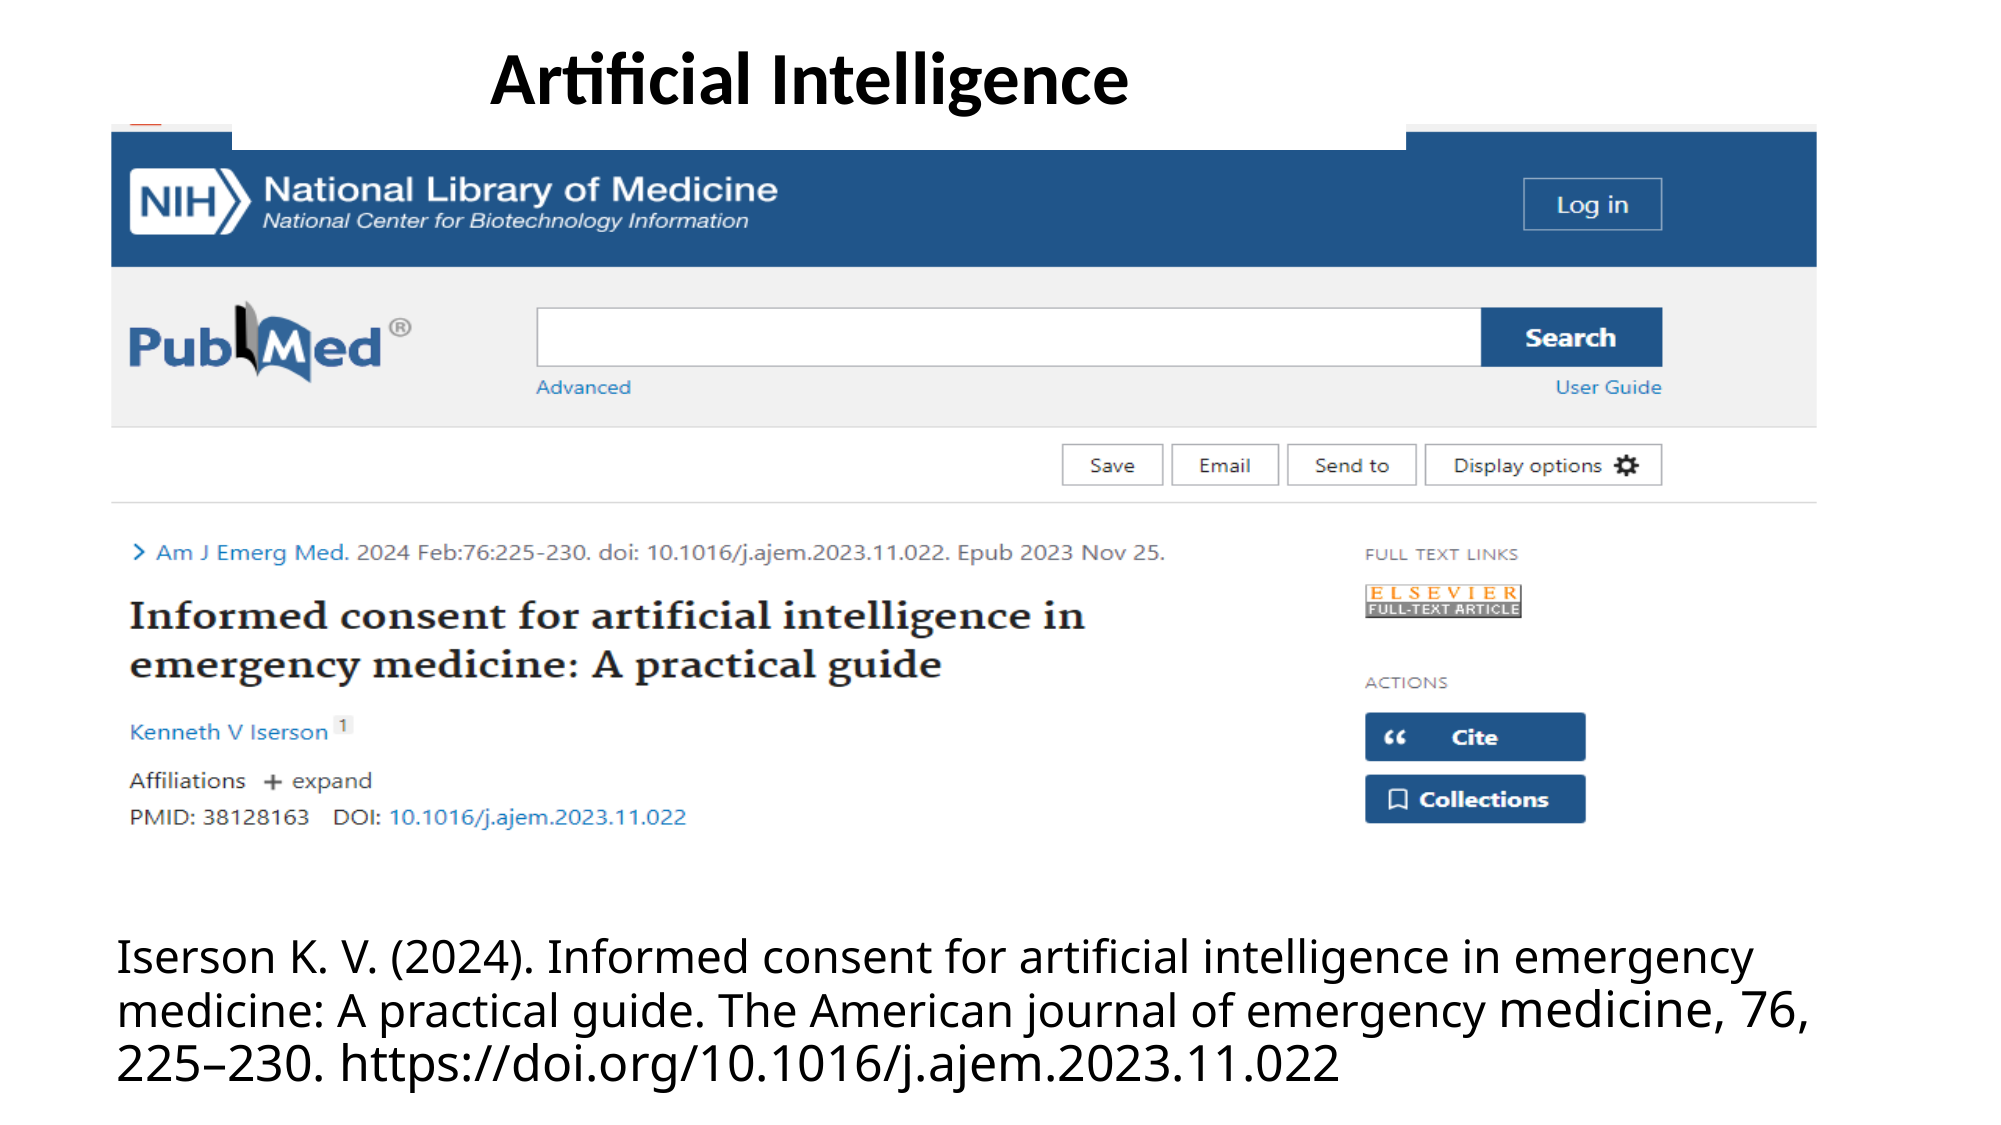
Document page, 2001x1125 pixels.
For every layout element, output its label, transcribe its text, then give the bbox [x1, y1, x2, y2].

text_box Artificial Intelligence [231, 0, 1407, 124]
title Iserson K. V. (2024). Informed consent for artificial intelligence in emergency medicine: A practical guide. The American journal of emergency medicine, 76, 225–230. https://doi.org/10.1016/j.ajem.2023.11.022 [101, 904, 1827, 1122]
picture [111, 124, 1817, 863]
